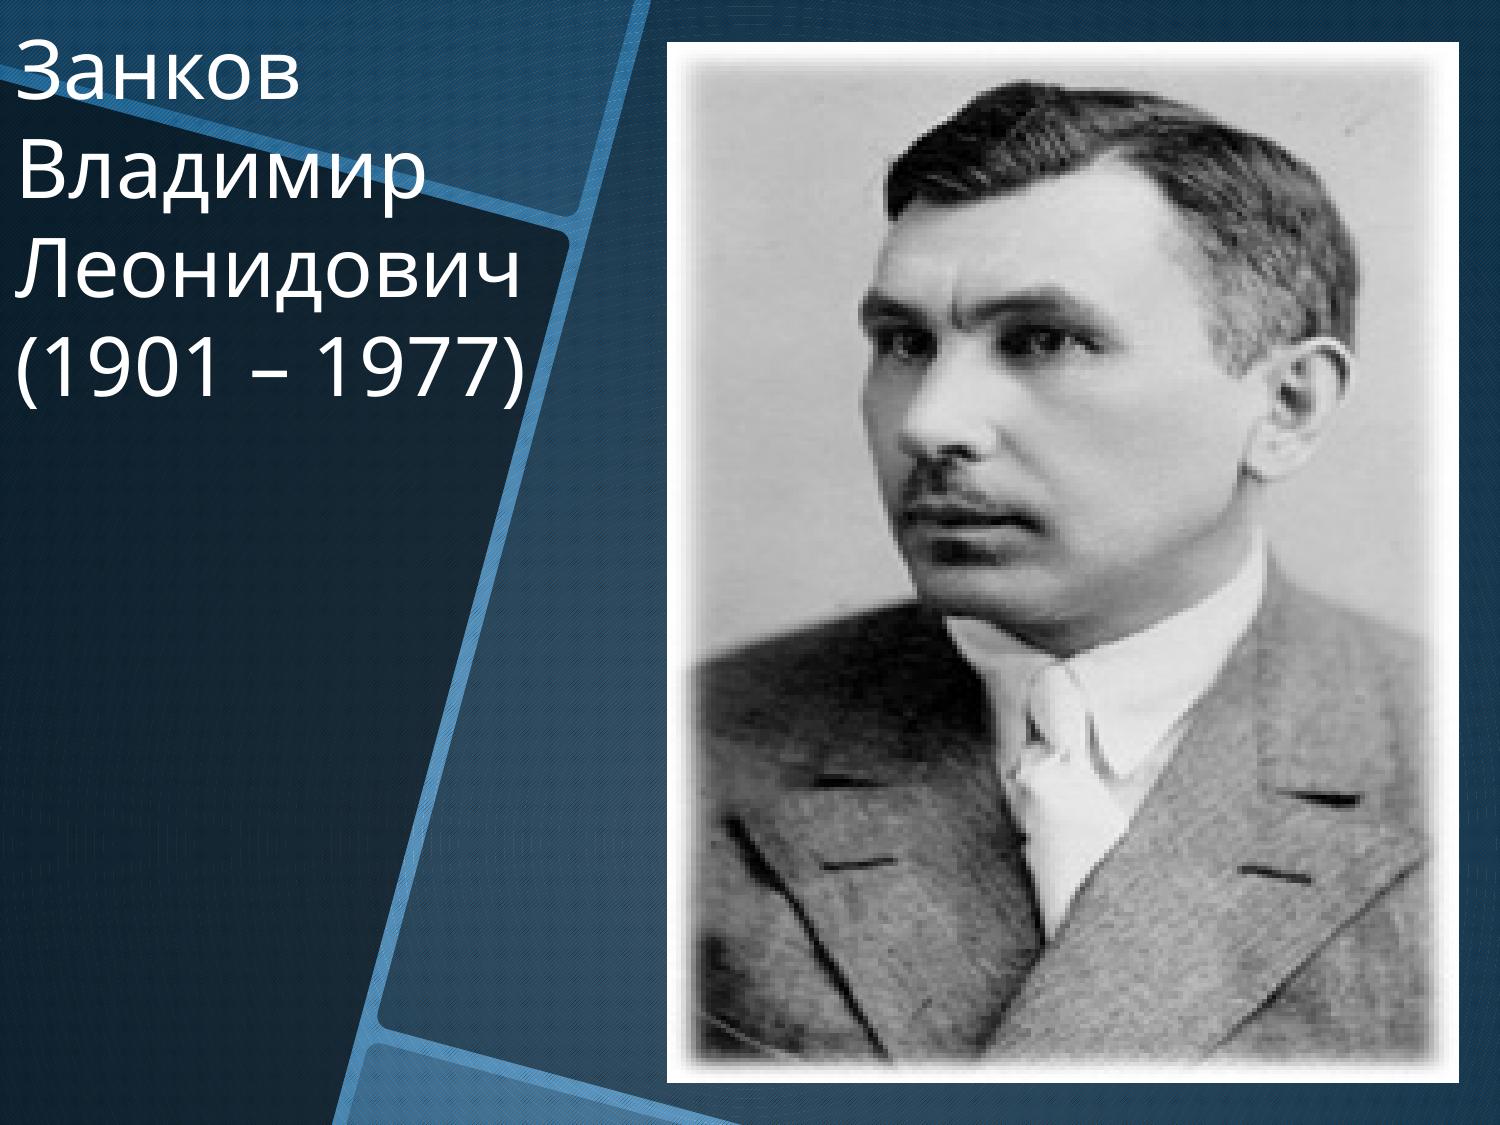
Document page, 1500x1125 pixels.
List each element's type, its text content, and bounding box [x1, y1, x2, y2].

title Занков Владимир Леонидович (1901 – 1977) [0, 7, 680, 421]
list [666, 42, 1460, 1083]
